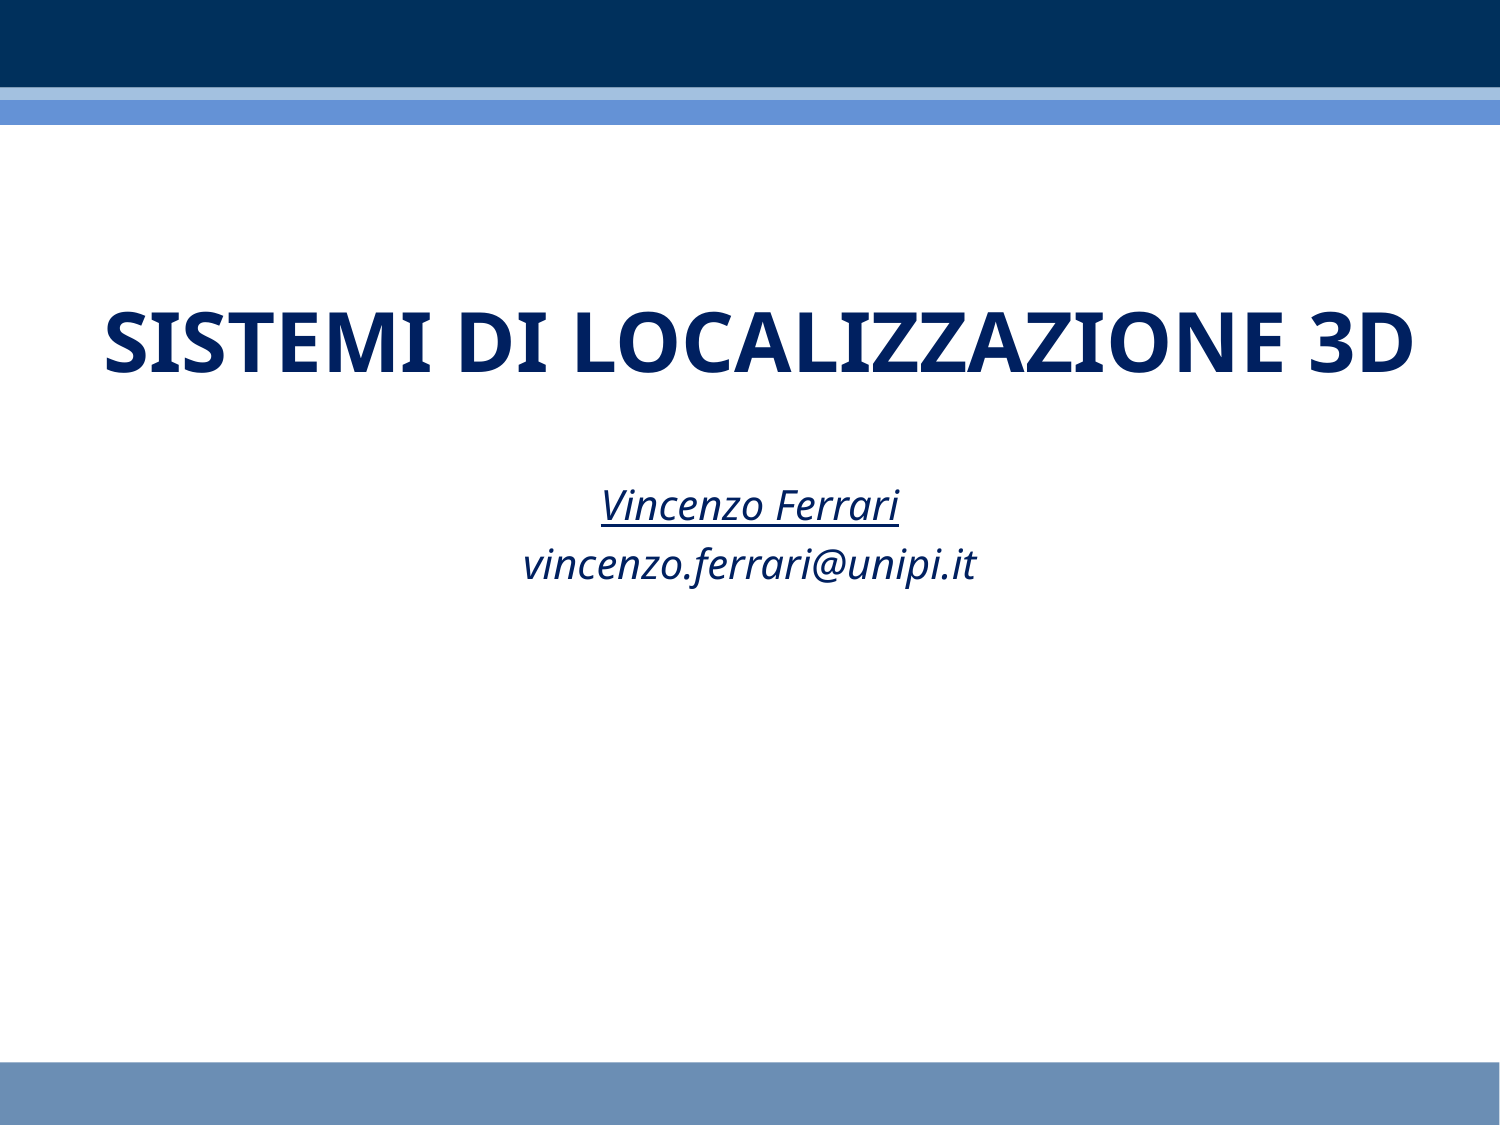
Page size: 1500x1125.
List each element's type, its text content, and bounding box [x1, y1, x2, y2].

subtitle Sistemi di localizzazione 3D Vincenzo Ferrari vincenzo.ferrari@unipi.it [0, 99, 1500, 738]
